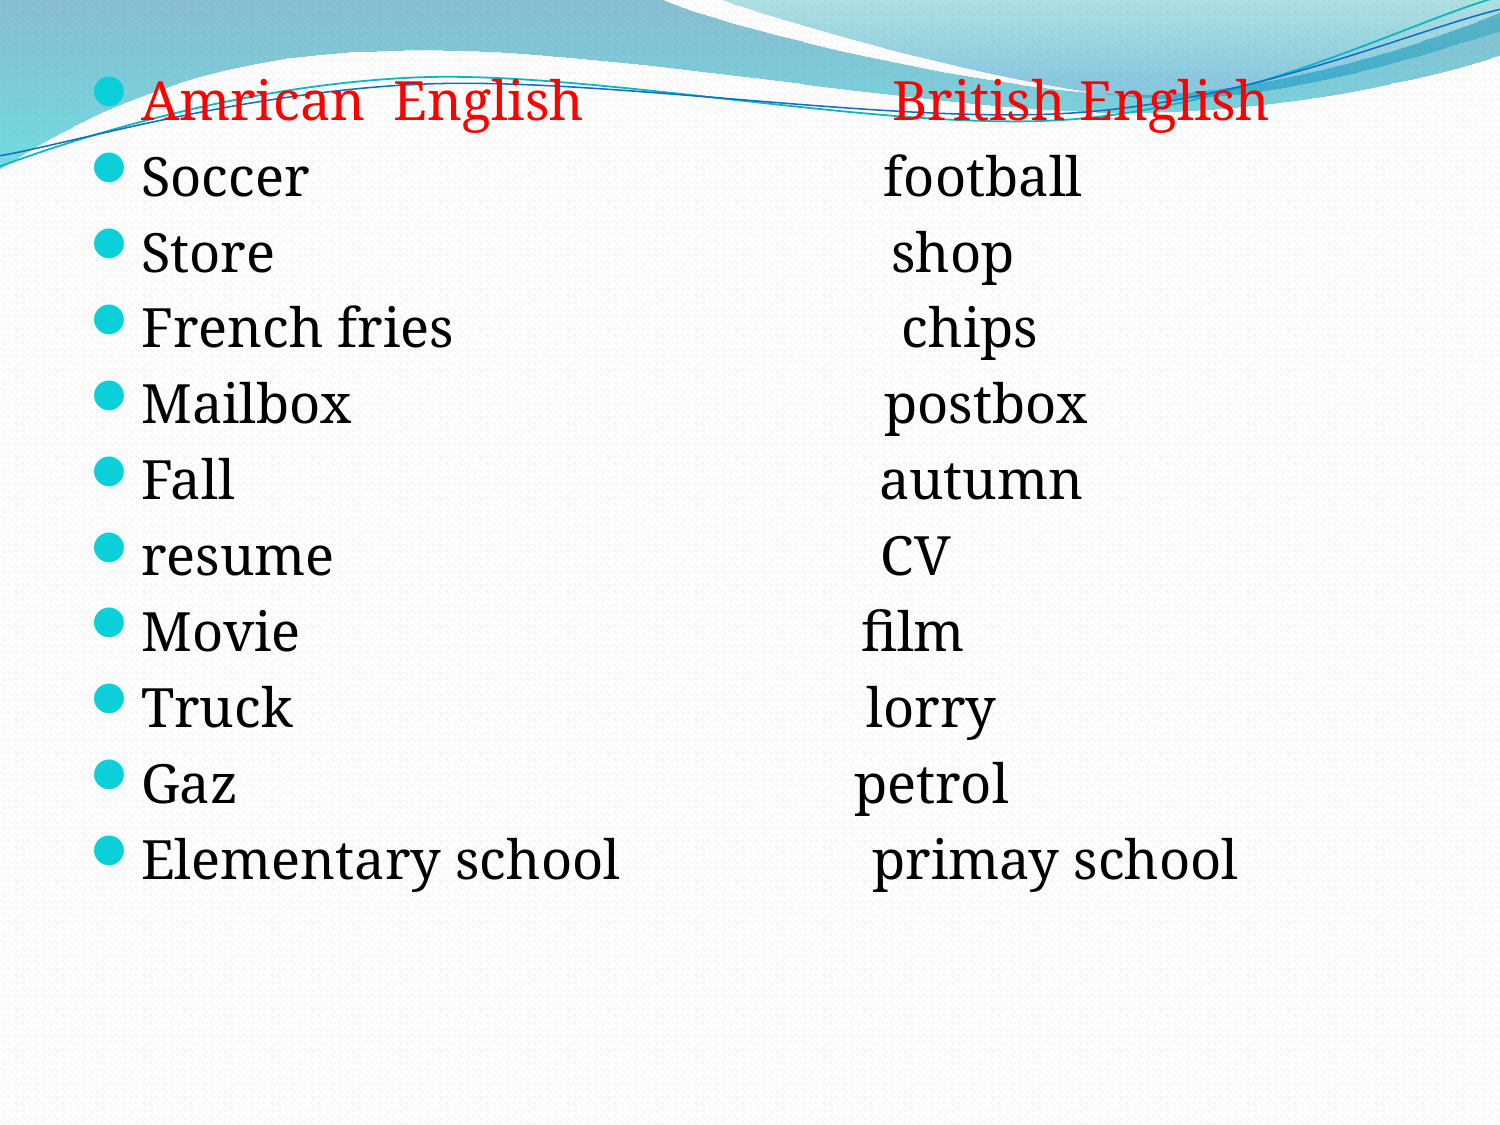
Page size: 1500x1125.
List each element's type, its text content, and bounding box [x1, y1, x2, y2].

list Amrican English British English Soccer football Store shop French fries chips Mailbox postbox Fall autumn resume CV Movie film Truck lorry Gaz petrol Elementary school primay school [75, 58, 1425, 1005]
